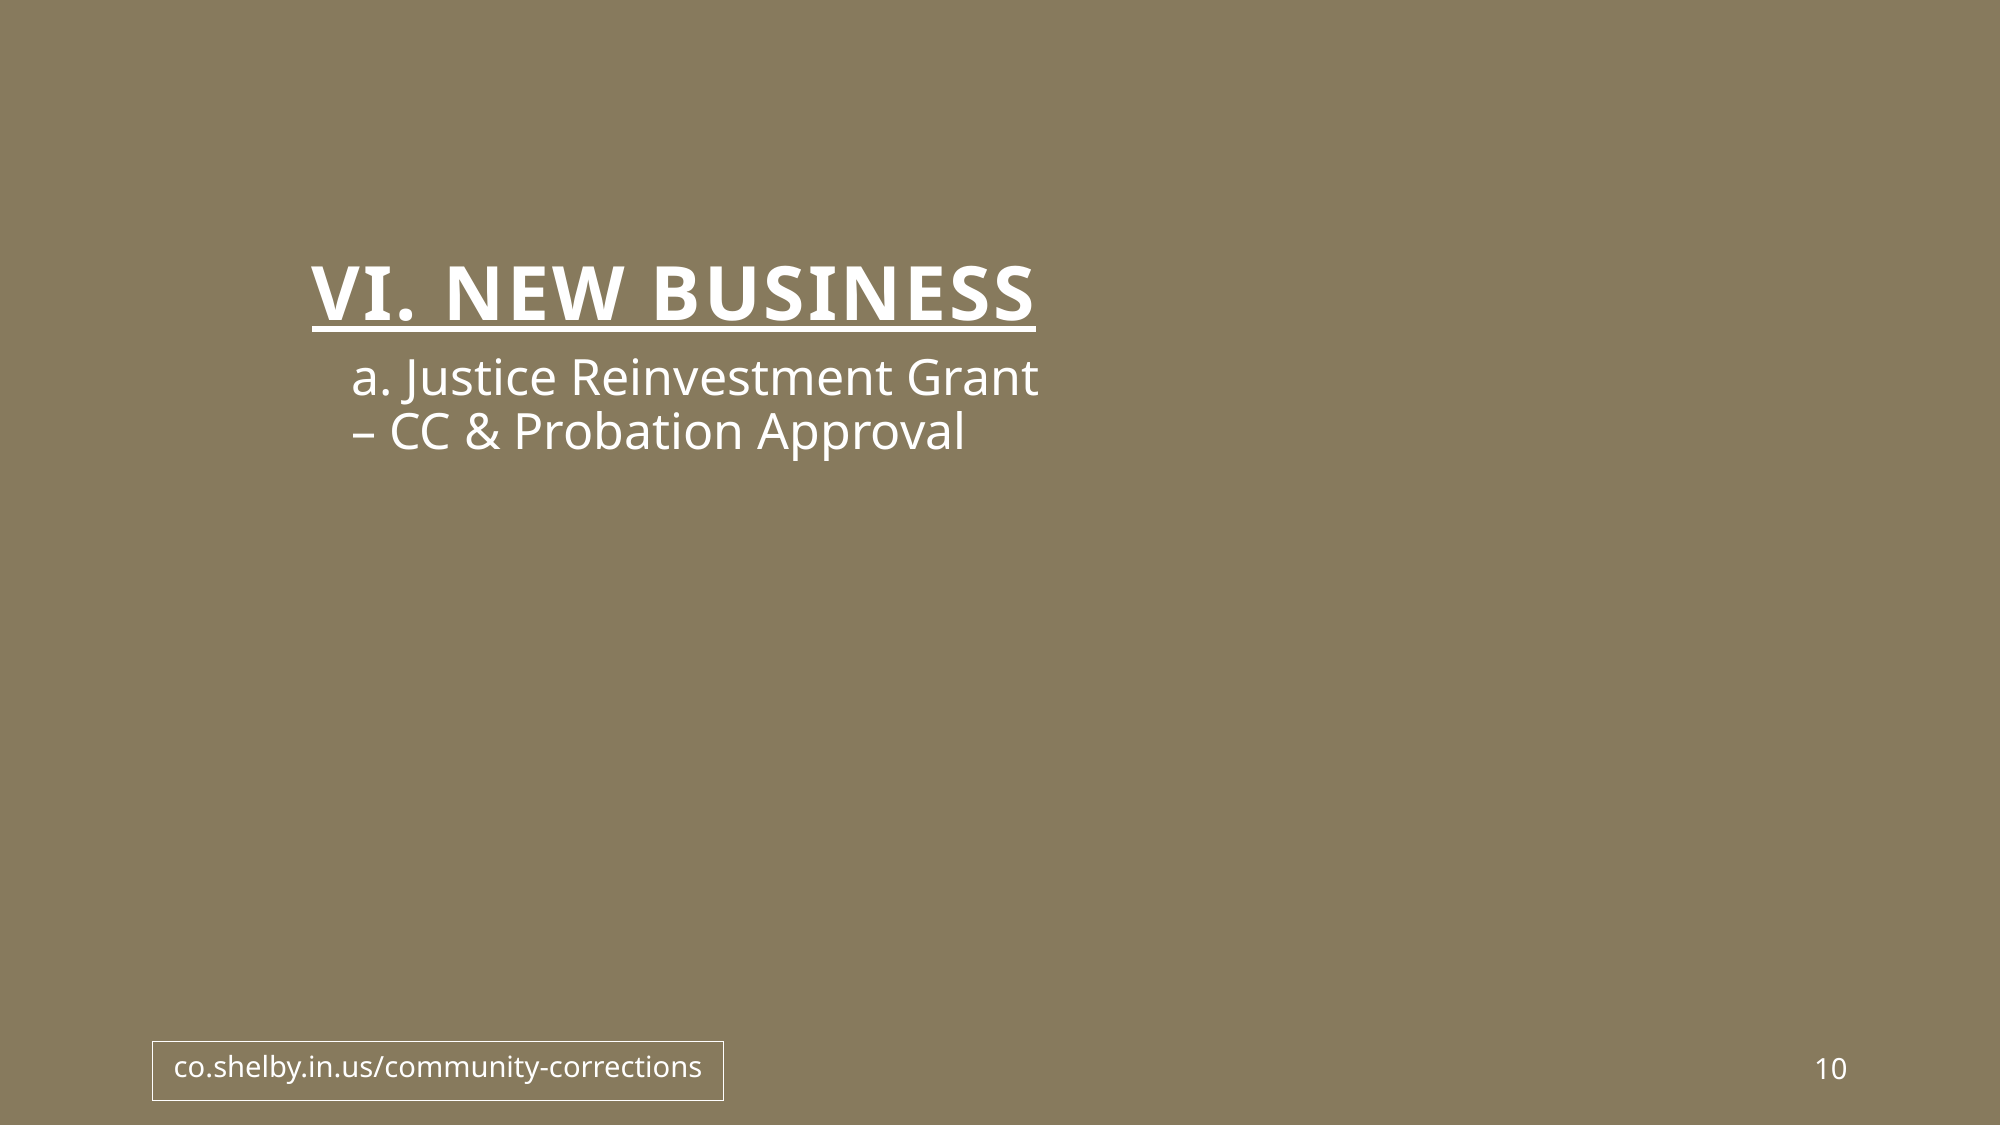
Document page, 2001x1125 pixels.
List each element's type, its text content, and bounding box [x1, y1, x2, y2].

text_box 10 [1412, 1042, 1863, 1103]
subtitle a. Justice Reinvestment Grant – CC & Probation Approval [336, 344, 1074, 781]
text_box co.shelby.in.us/community-corrections [152, 1041, 724, 1101]
title Vi. New Business [203, 185, 1145, 345]
